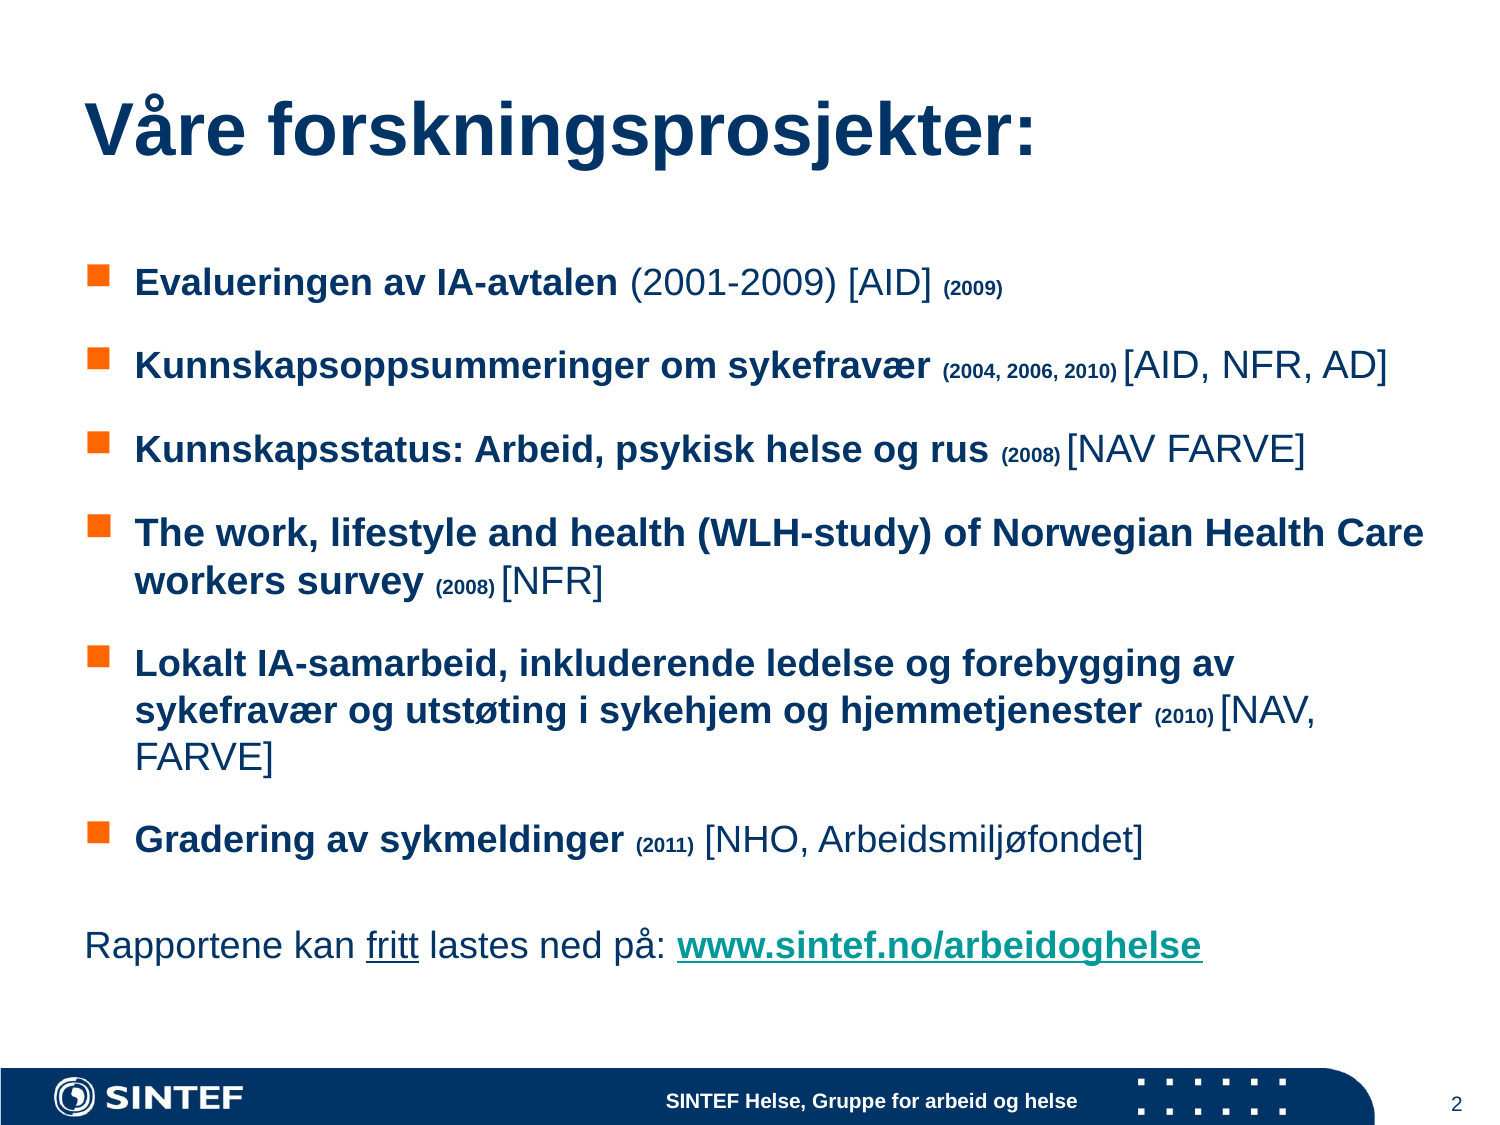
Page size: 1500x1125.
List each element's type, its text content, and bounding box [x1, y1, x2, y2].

picture [0, 1068, 1375, 1125]
slide_number 2 [1314, 1082, 1478, 1121]
title Våre forskningsprosjekter: [69, 49, 1455, 201]
list Evalueringen av IA-avtalen (2001-2009) [AID] (2009) Kunnskapsoppsummeringer om sykefravær (2004, 2006, 2010) [AID, NFR, AD] Kunnskapsstatus: Arbeid, psykisk helse og rus (2008) [NAV FARVE] The work, lifestyle and health (WLH-study) of Norwegian Health Care workers survey (2008) [NFR] Lokalt IA-samarbeid, inkluderende ledelse og forebygging av sykefravær og utstøting i sykehjem og hjemmetjenester (2010) [NAV, FARVE] Gradering av sykmeldinger (2011) [NHO, Arbeidsmiljøfondet] Rapportene kan fritt lastes ned på: www.sintef.no/arbeidoghelse [69, 249, 1455, 976]
